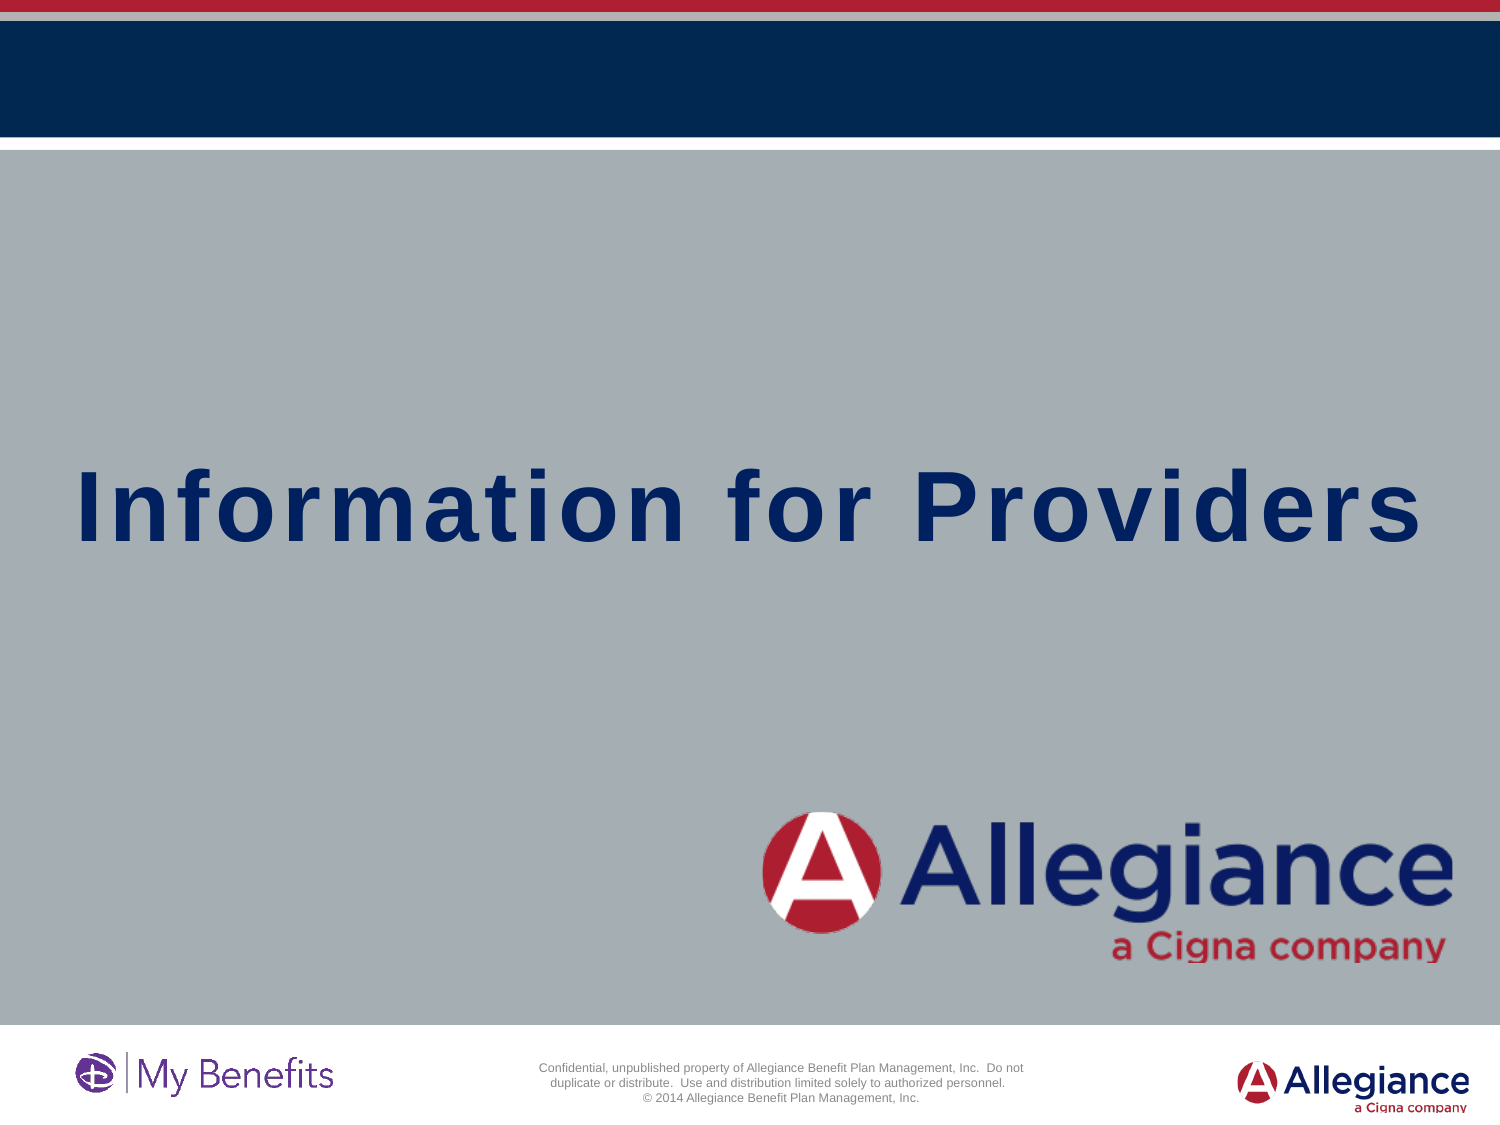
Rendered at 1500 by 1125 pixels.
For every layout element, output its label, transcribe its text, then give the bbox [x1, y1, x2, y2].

footer Confidential, unpublished property of Allegiance Benefit Plan Management, Inc. Do not duplicate or distribute. Use and distribution limited solely to authorized personnel. © 2014 Allegiance Benefit Plan Management, Inc. [512, 1052, 1050, 1113]
text_box Information for Providers [24, 433, 1475, 569]
picture [1237, 1061, 1469, 1113]
picture [762, 810, 1453, 963]
text_box [0, 12, 1500, 21]
text_box [0, 0, 1500, 12]
text_box [0, 148, 1500, 1027]
picture [74, 1052, 333, 1098]
text_box [0, 21, 1500, 138]
